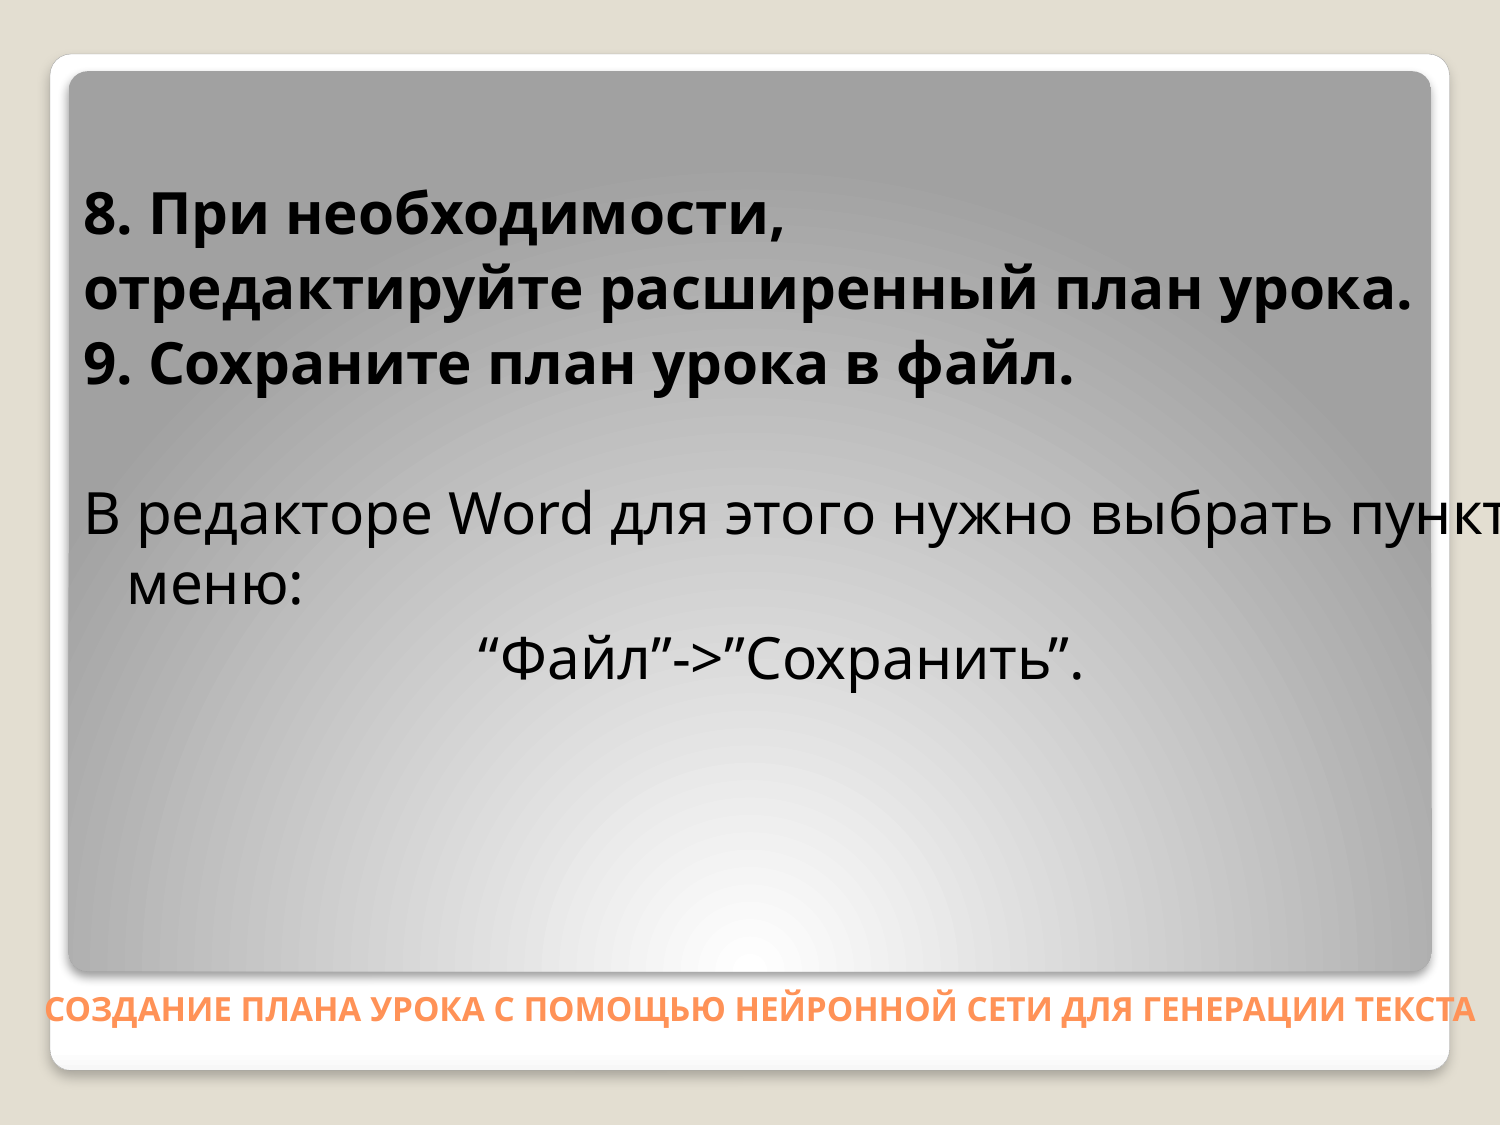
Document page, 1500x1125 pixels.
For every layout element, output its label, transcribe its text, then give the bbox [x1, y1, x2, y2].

list 8. При необходимости, отредактируйте расширенный план урока. 9. Сохраните план урока в файл. В редакторе Word для этого нужно выбрать пункт меню: “Файл”->”Сохранить”. [53, 160, 1500, 823]
title СОЗДАНИЕ ПЛАНА УРОКА С ПОМОЩЬЮ НЕЙРОННОЙ СЕТИ ДЛЯ ГЕНЕРАЦИИ ТЕКСТА [29, 952, 1500, 1125]
